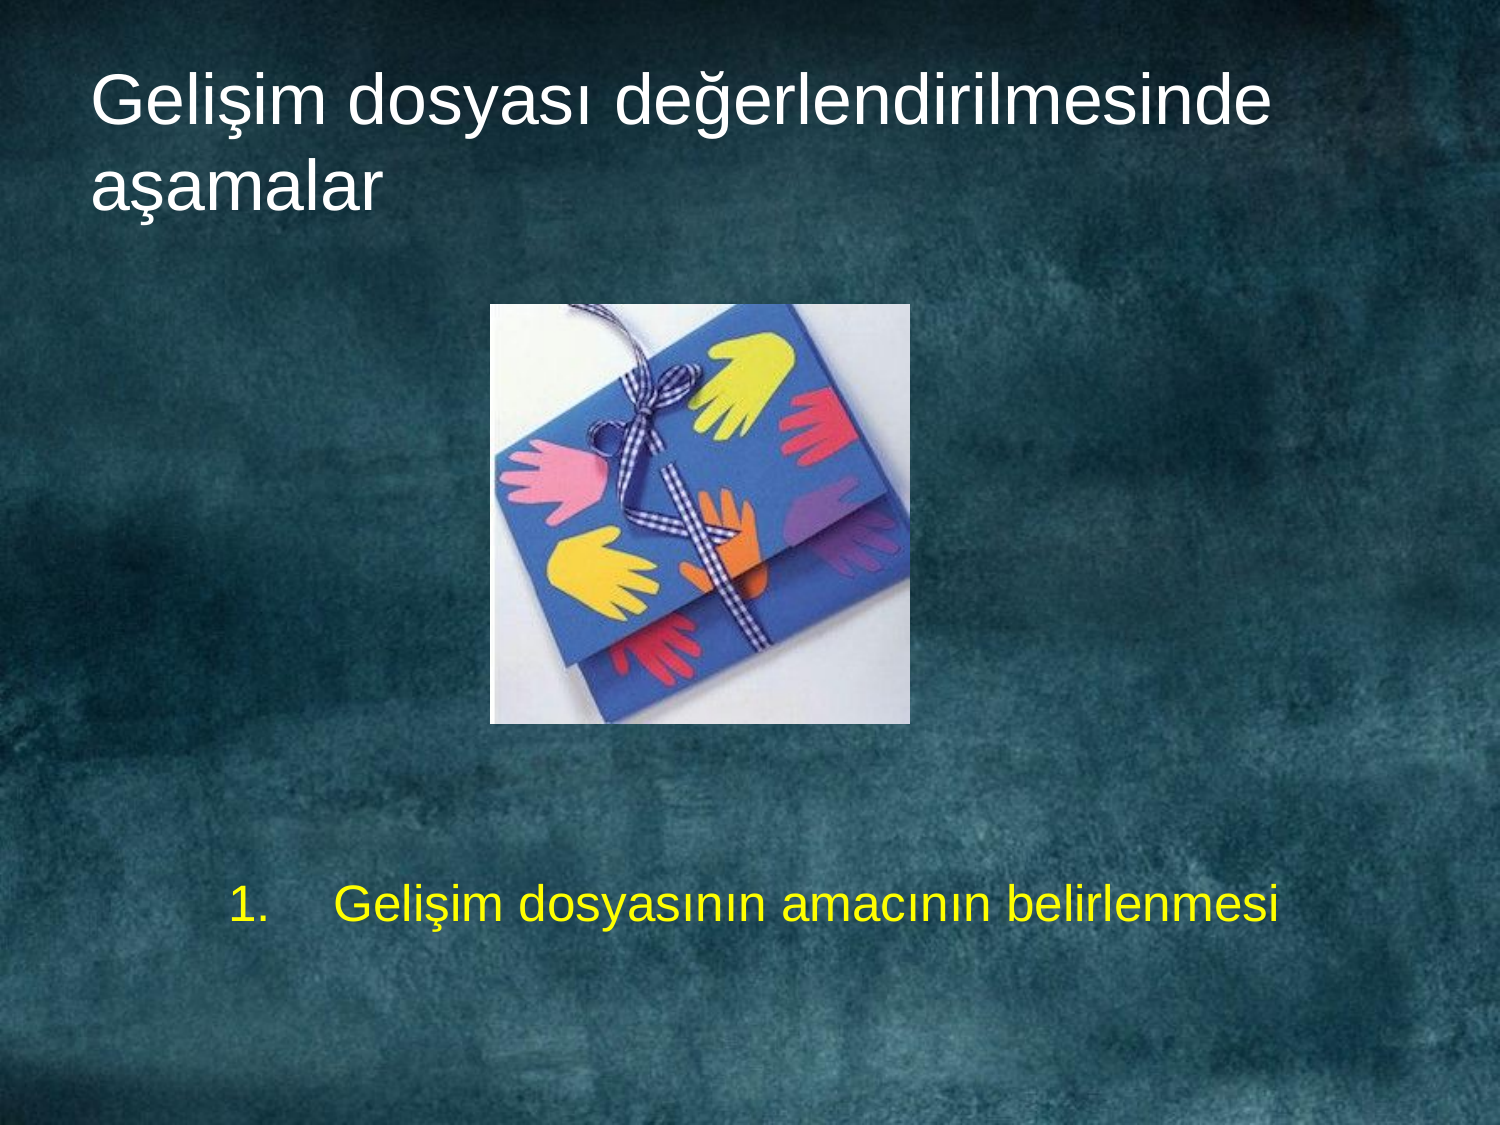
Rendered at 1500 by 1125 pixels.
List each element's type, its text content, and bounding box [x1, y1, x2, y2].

list Gelişim dosyasının amacının belirlenmesi [109, 862, 1425, 940]
picture [0, 0, 1500, 1125]
title Gelişim dosyası değerlendirilmesinde aşamalar [75, 45, 1425, 233]
